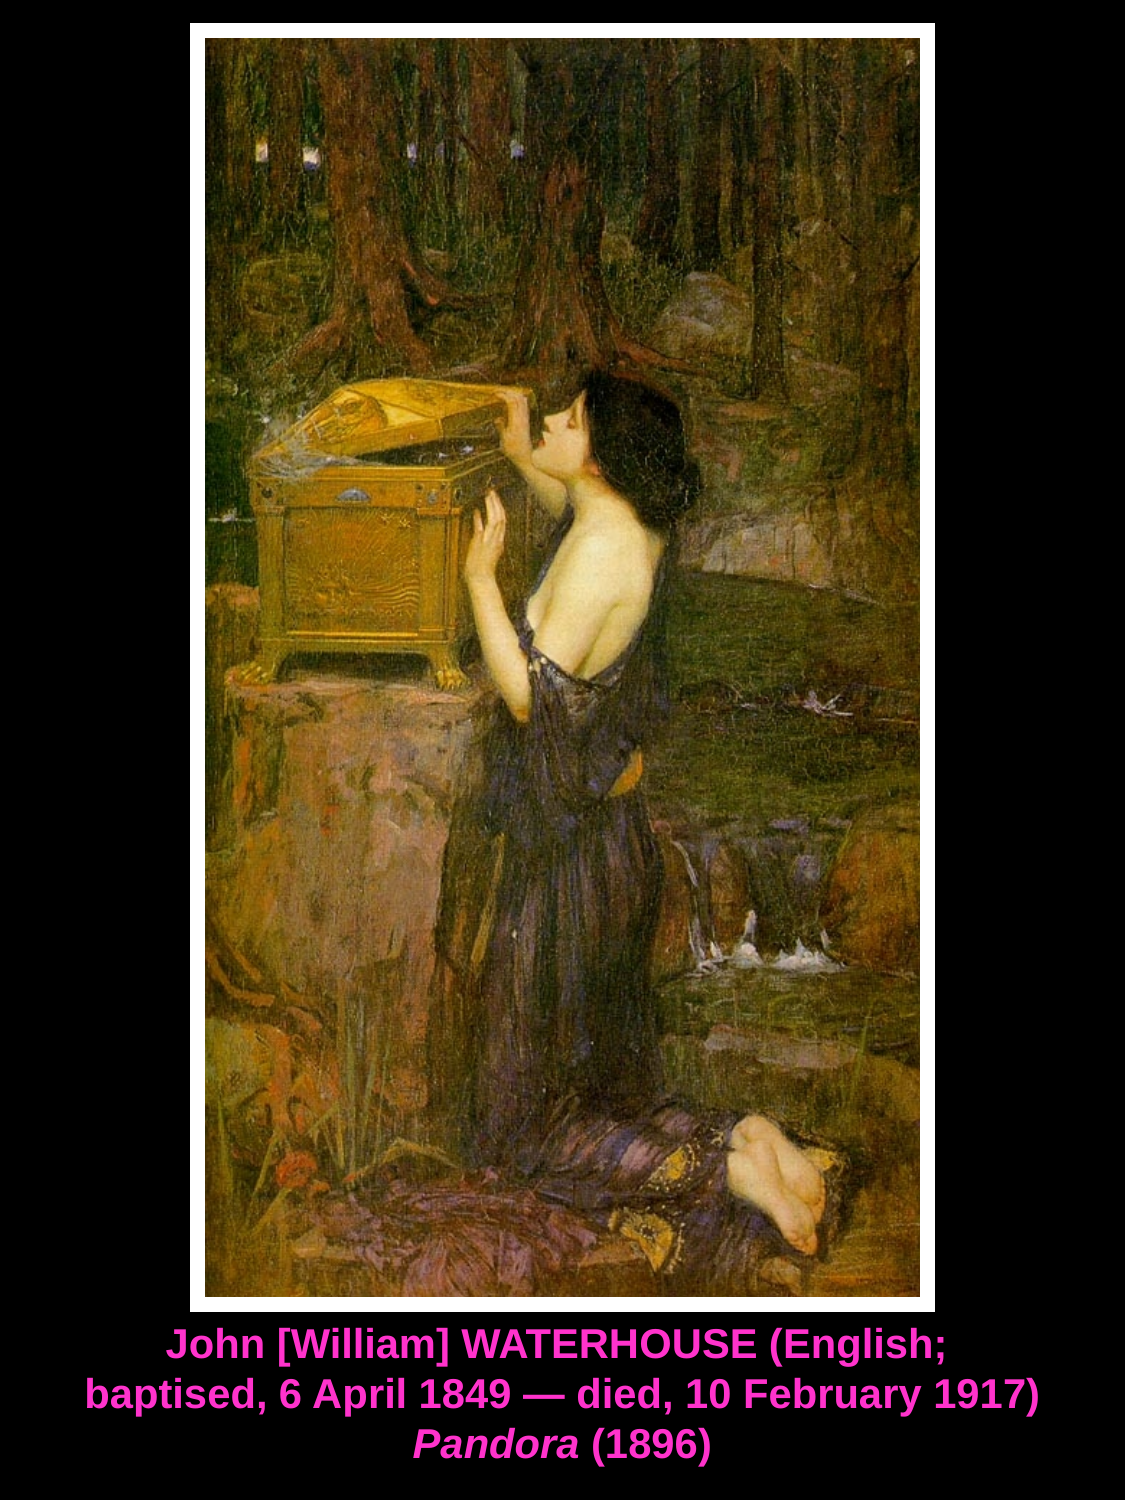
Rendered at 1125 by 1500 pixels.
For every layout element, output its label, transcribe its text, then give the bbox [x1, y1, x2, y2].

title John [William] WATERHOUSE (English; baptised, 6 April 1849 — died, 10 February 1917) Pandora (1896) [62, 1325, 1063, 1474]
picture [204, 37, 921, 1298]
